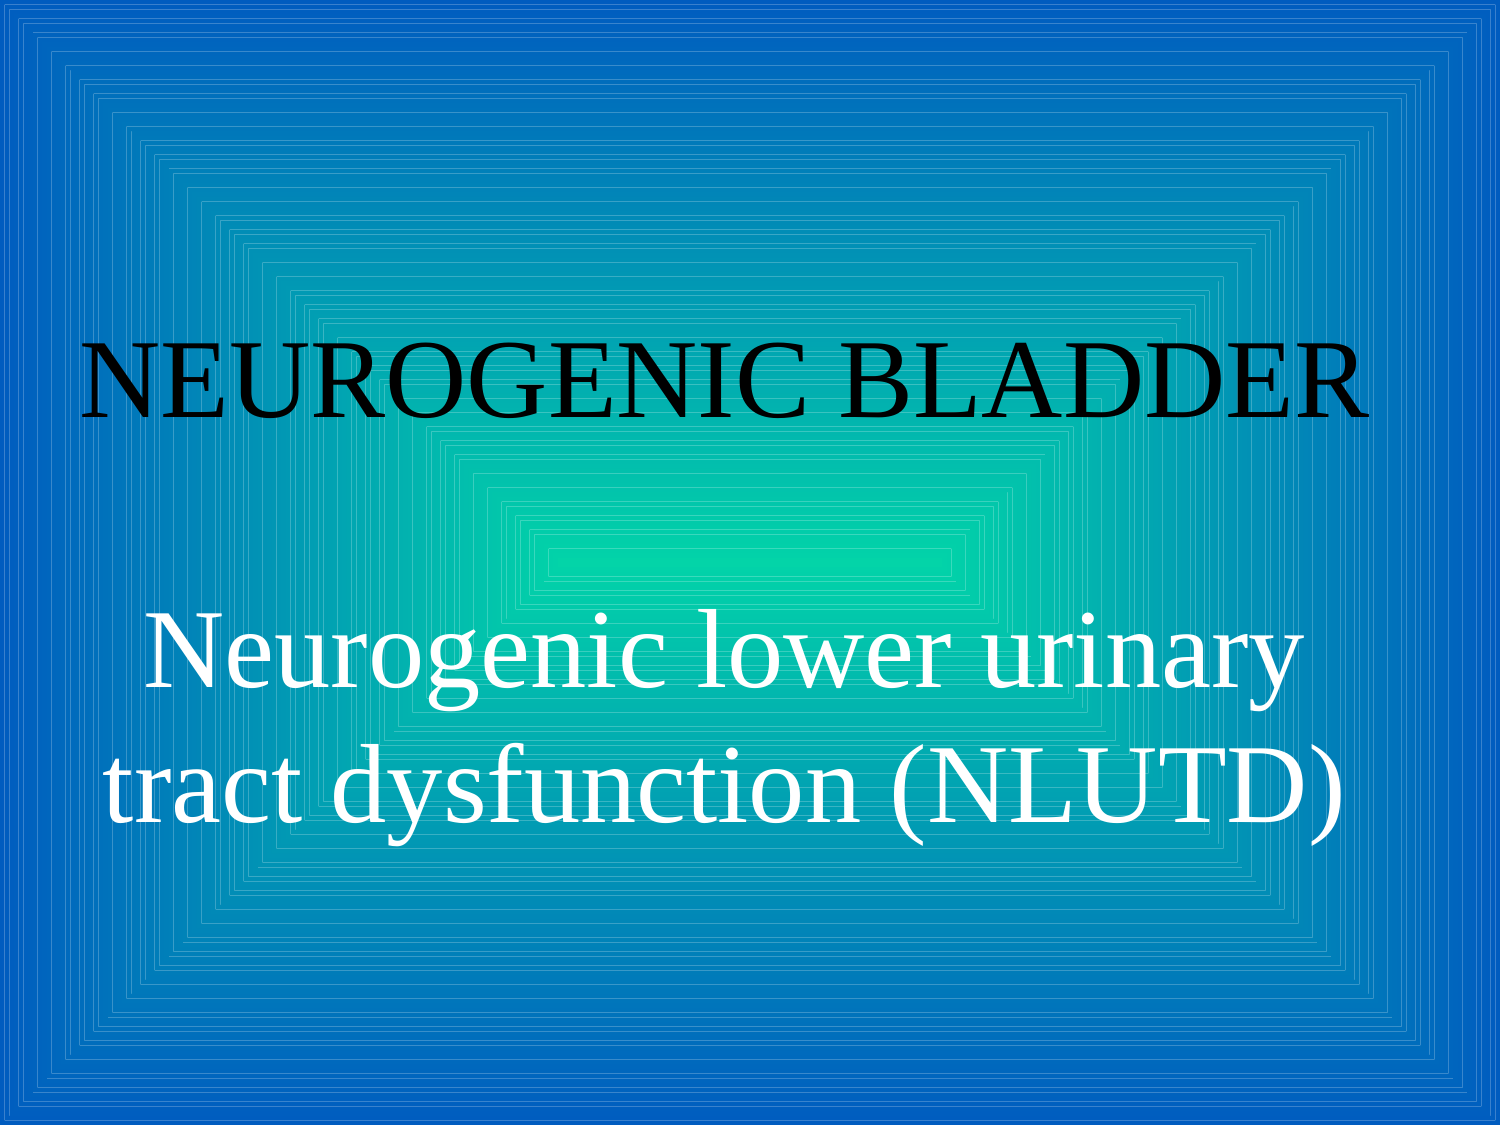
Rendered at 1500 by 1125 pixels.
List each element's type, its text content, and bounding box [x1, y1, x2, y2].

title NEUROGENIC BLADDER Neurogenic lower urinary tract dysfunction (NLUTD) [50, 75, 1400, 1075]
